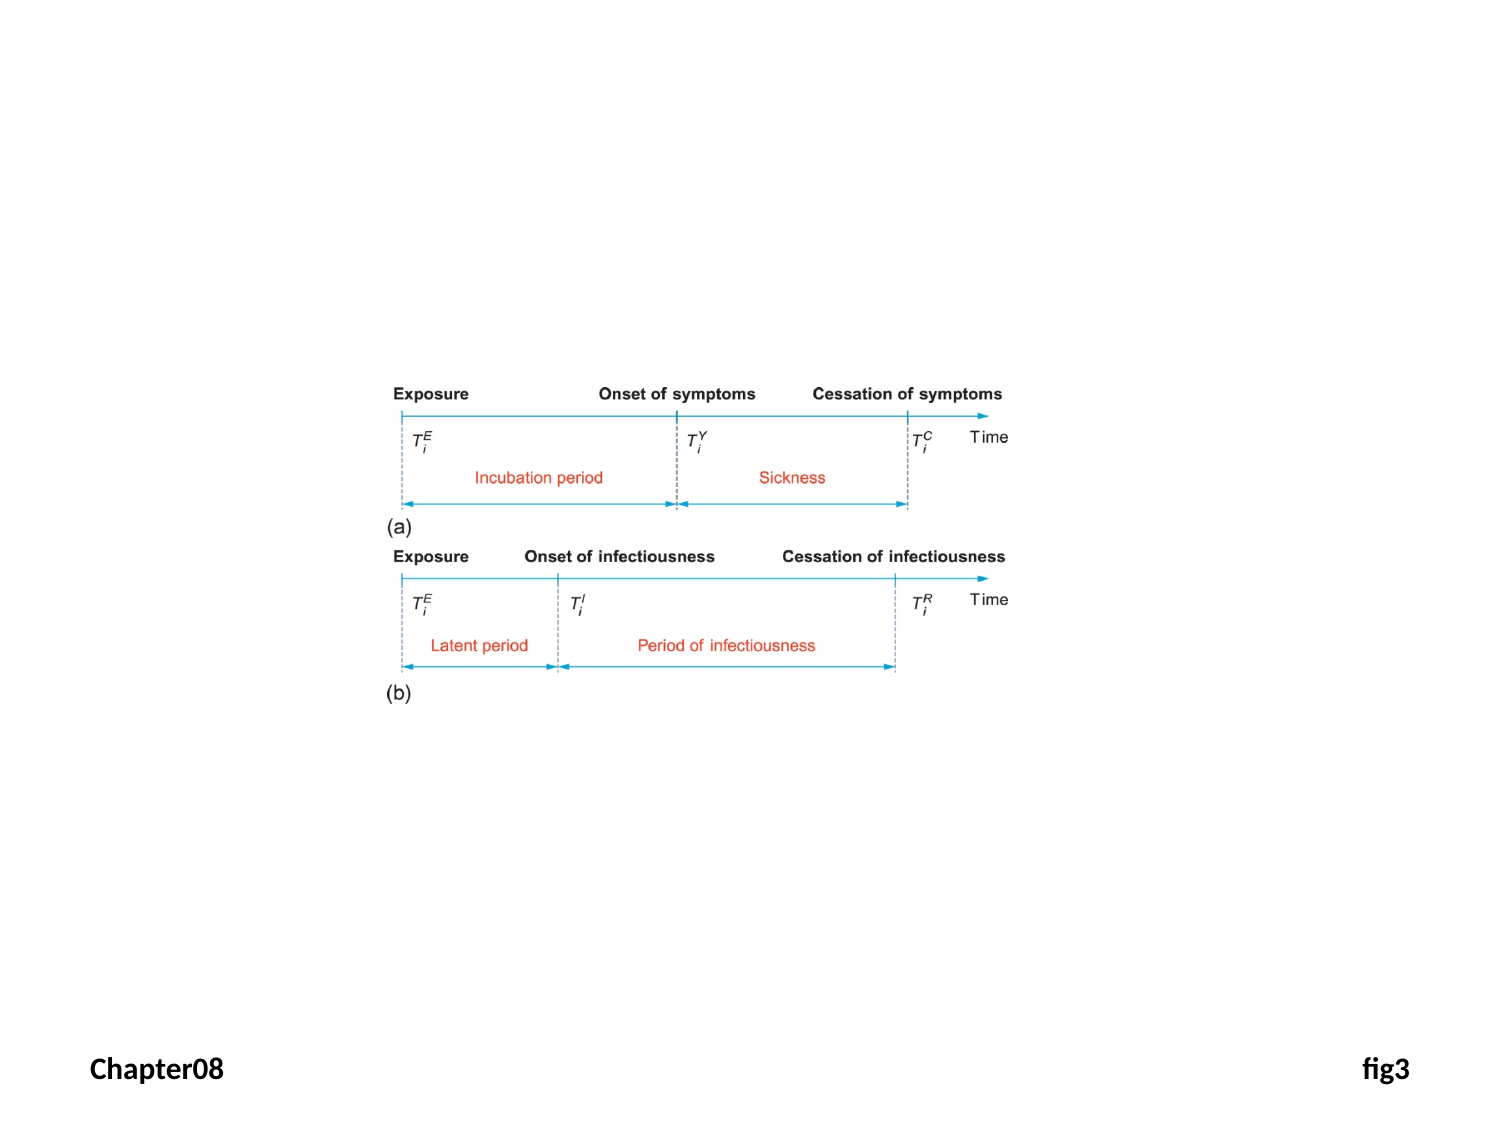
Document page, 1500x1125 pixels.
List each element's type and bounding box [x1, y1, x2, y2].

picture [387, 387, 1008, 705]
